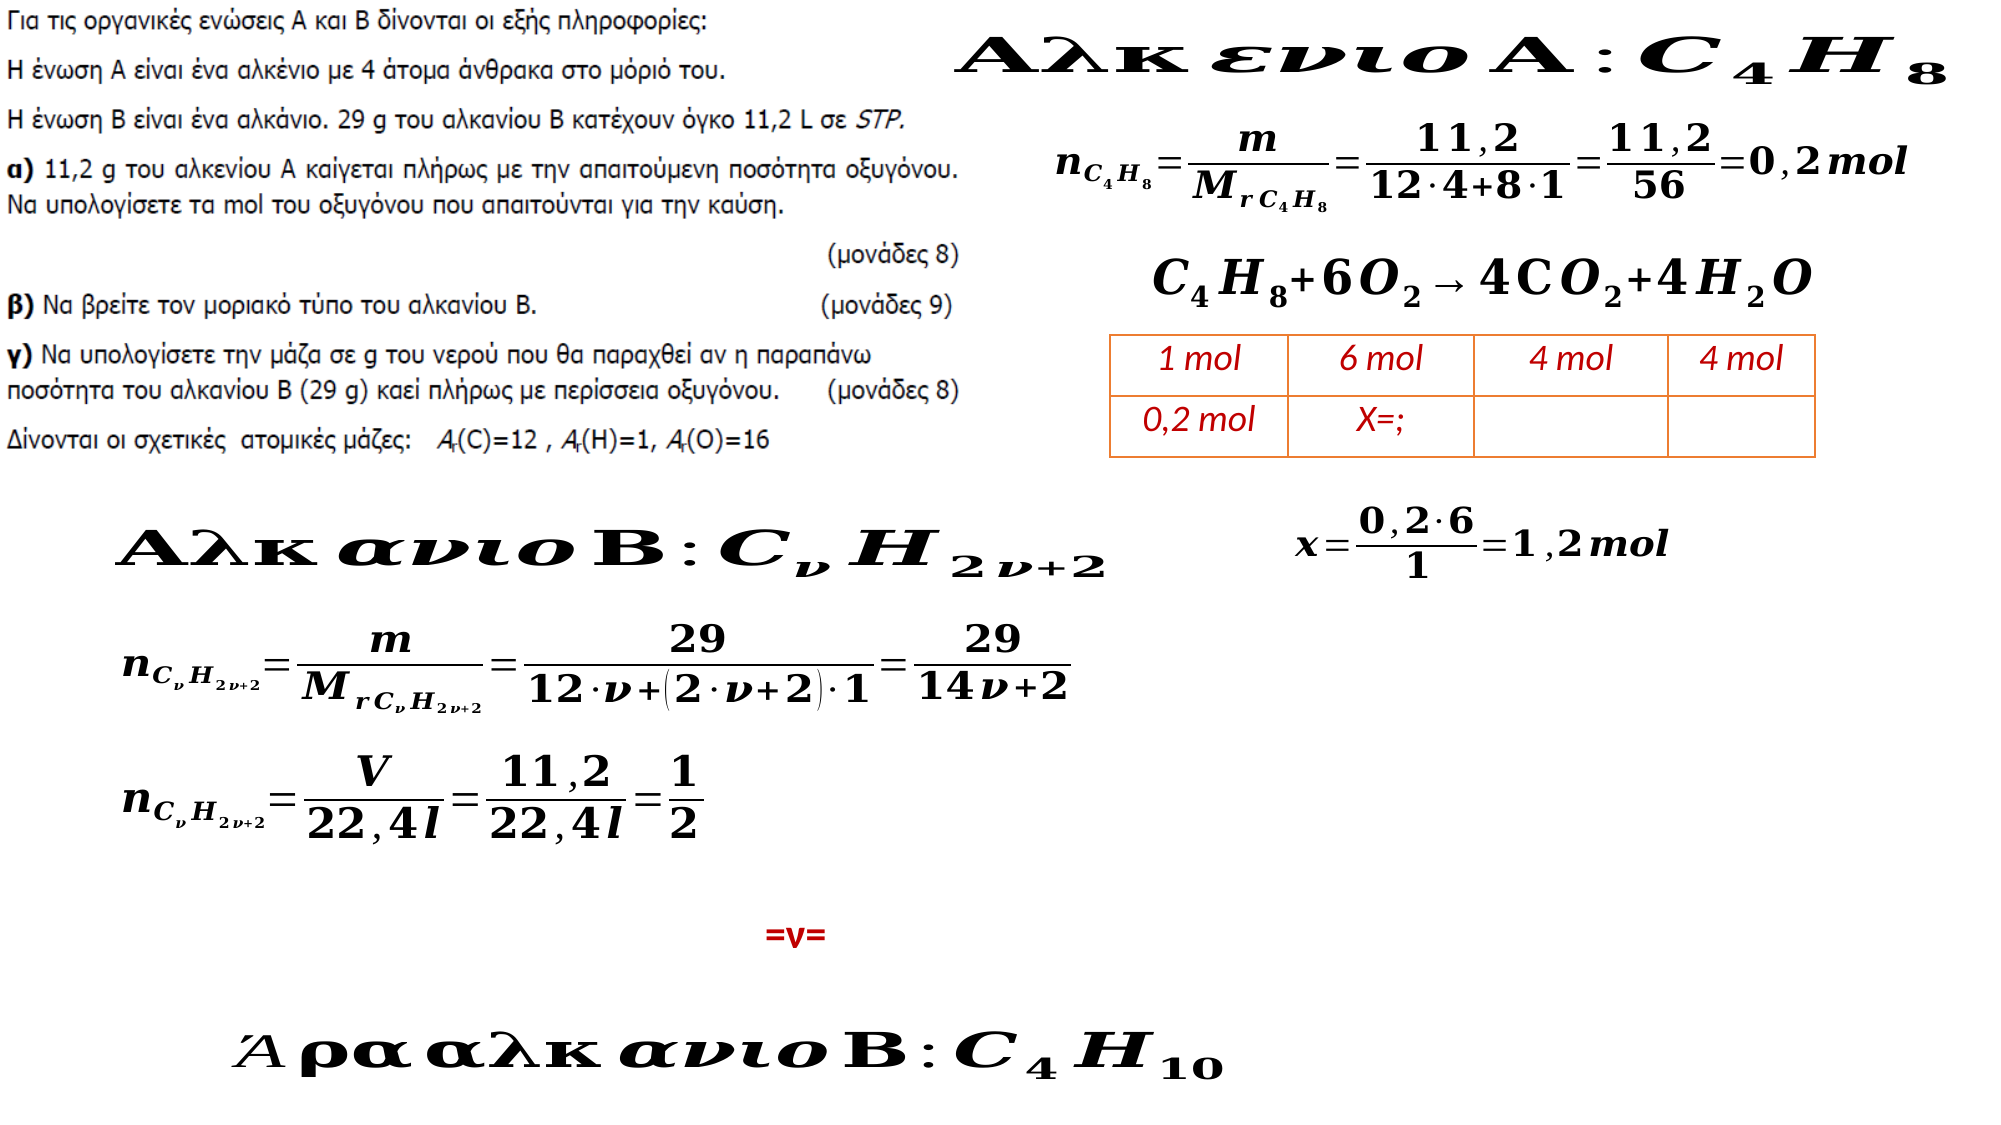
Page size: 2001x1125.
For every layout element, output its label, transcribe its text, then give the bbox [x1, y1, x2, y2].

table_cell [1475, 397, 1667, 456]
table_cell X=; [1289, 397, 1473, 456]
table_cell [1669, 397, 1814, 456]
table_header 4 mol [1669, 336, 1814, 395]
table_header 4 mol [1475, 336, 1667, 395]
picture [0, 0, 1016, 468]
table_cell 0,2 mol [1111, 397, 1287, 456]
table_header 6 mol [1289, 336, 1473, 395]
table_header 1 mol [1111, 336, 1287, 395]
